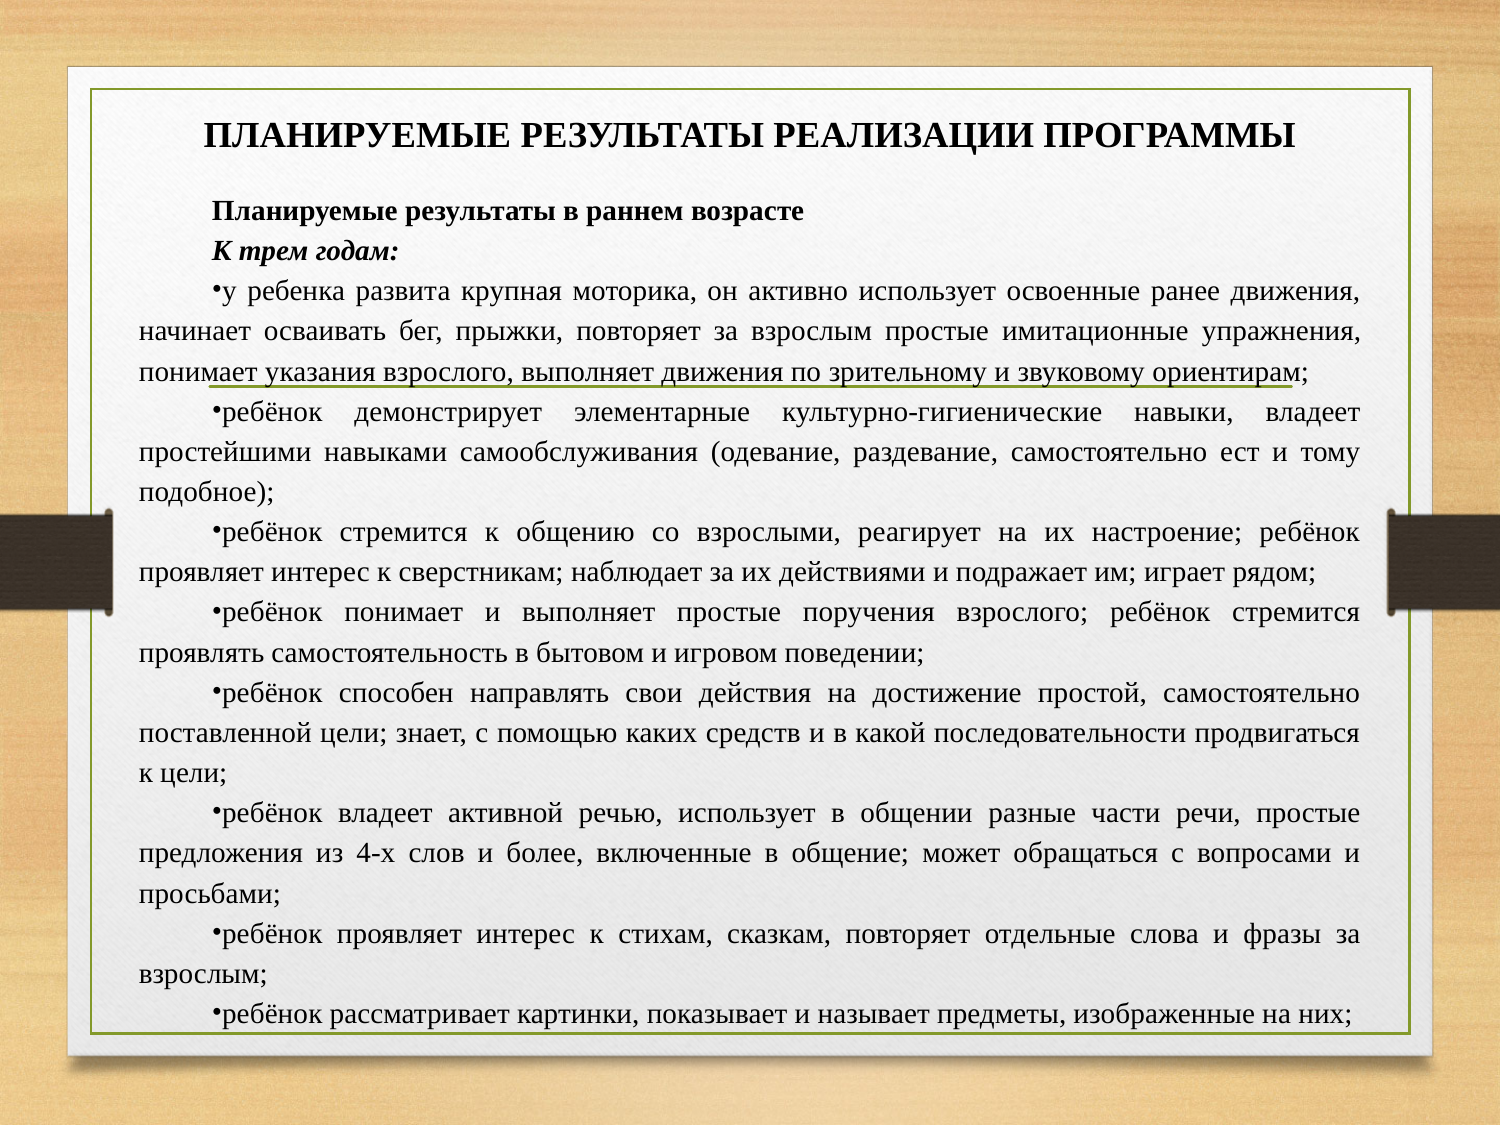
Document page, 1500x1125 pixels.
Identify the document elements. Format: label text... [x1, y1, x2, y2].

picture [0, 0, 1500, 1125]
text_box Планируемые результаты в раннем возрасте К трем годам: у ребенка развита крупная моторика, он активно использует освоенные ранее движения, начинает осваивать бег, прыжки, повторяет за взрослым простые имитационные упражнения, понимает указания взрослого, выполняет движения по зрительному и звуковому ориентирам; ребёнок демонстрирует элементарные культурно-гигиенические навыки, владеет простейшими навыками самообслуживания (одевание, раздевание, самостоятельно ест и тому подобное); ребёнок стремится к общению со взрослыми, реагирует на их настроение; ребёнок проявляет интерес к сверстникам; наблюдает за их действиями и подражает им; играет рядом; ребёнок понимает и выполняет простые поручения взрослого; ребёнок стремится проявлять самостоятельность в бытовом и игровом поведении; ребёнок способен направлять свои действия на достижение простой, самостоятельно поставленной цели; знает, с помощью каких средств и в какой последовательности продвигаться к цели; ребёнок владеет активной речью, использует в общении разные части речи, простые предложения из 4-х слов и более, включенные в общение; может обращаться с вопросами и просьбами; ребёнок проявляет интерес к стихам, сказкам, повторяет отдельные слова и фразы за взрослым; ребёнок рассматривает картинки, показывает и называет предметы, изображенные на них; [123, 178, 1376, 1077]
title ПЛАНИРУЕМЫЕ РЕЗУЛЬТАТЫ РЕАЛИЗАЦИИ ПРОГРАММЫ [173, 101, 1327, 178]
